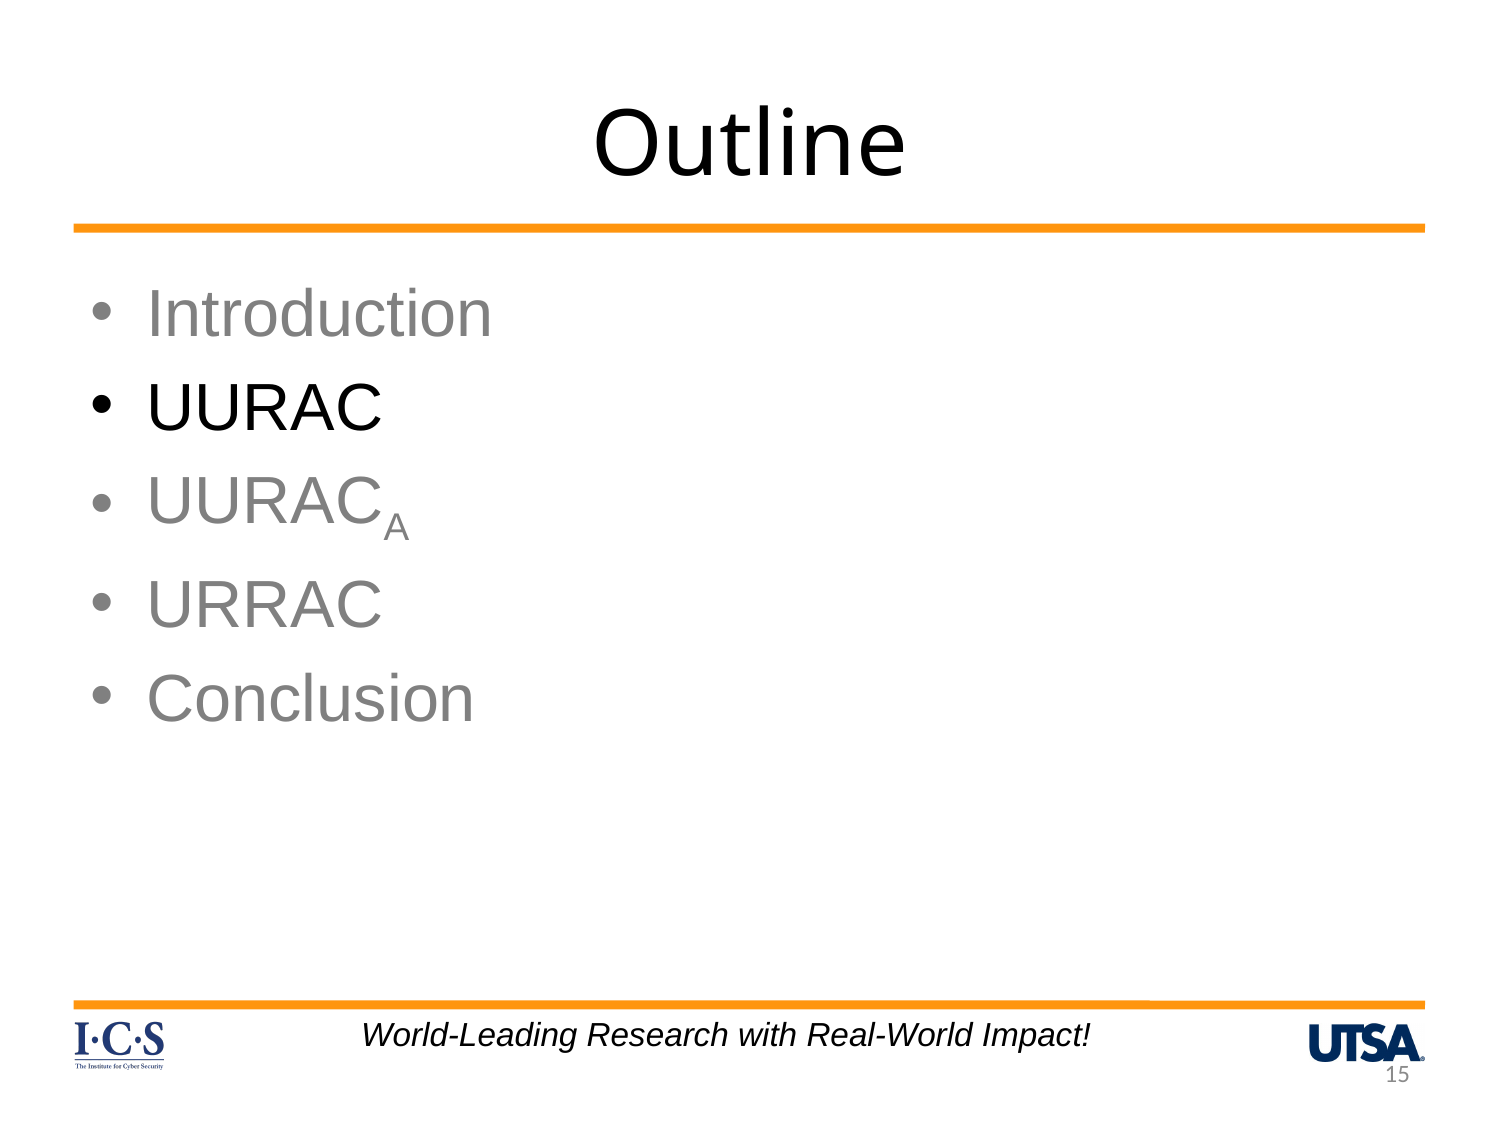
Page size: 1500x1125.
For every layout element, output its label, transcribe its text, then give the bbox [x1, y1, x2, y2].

slide_number 15 [1074, 1042, 1425, 1103]
title Outline [75, 45, 1425, 233]
list Introduction UURAC UURACA URRAC Conclusion [75, 262, 1425, 1005]
picture [1309, 1023, 1425, 1042]
text_box World-Leading Research with Real-World Impact! [346, 1005, 1108, 1061]
picture [73, 1014, 165, 1071]
